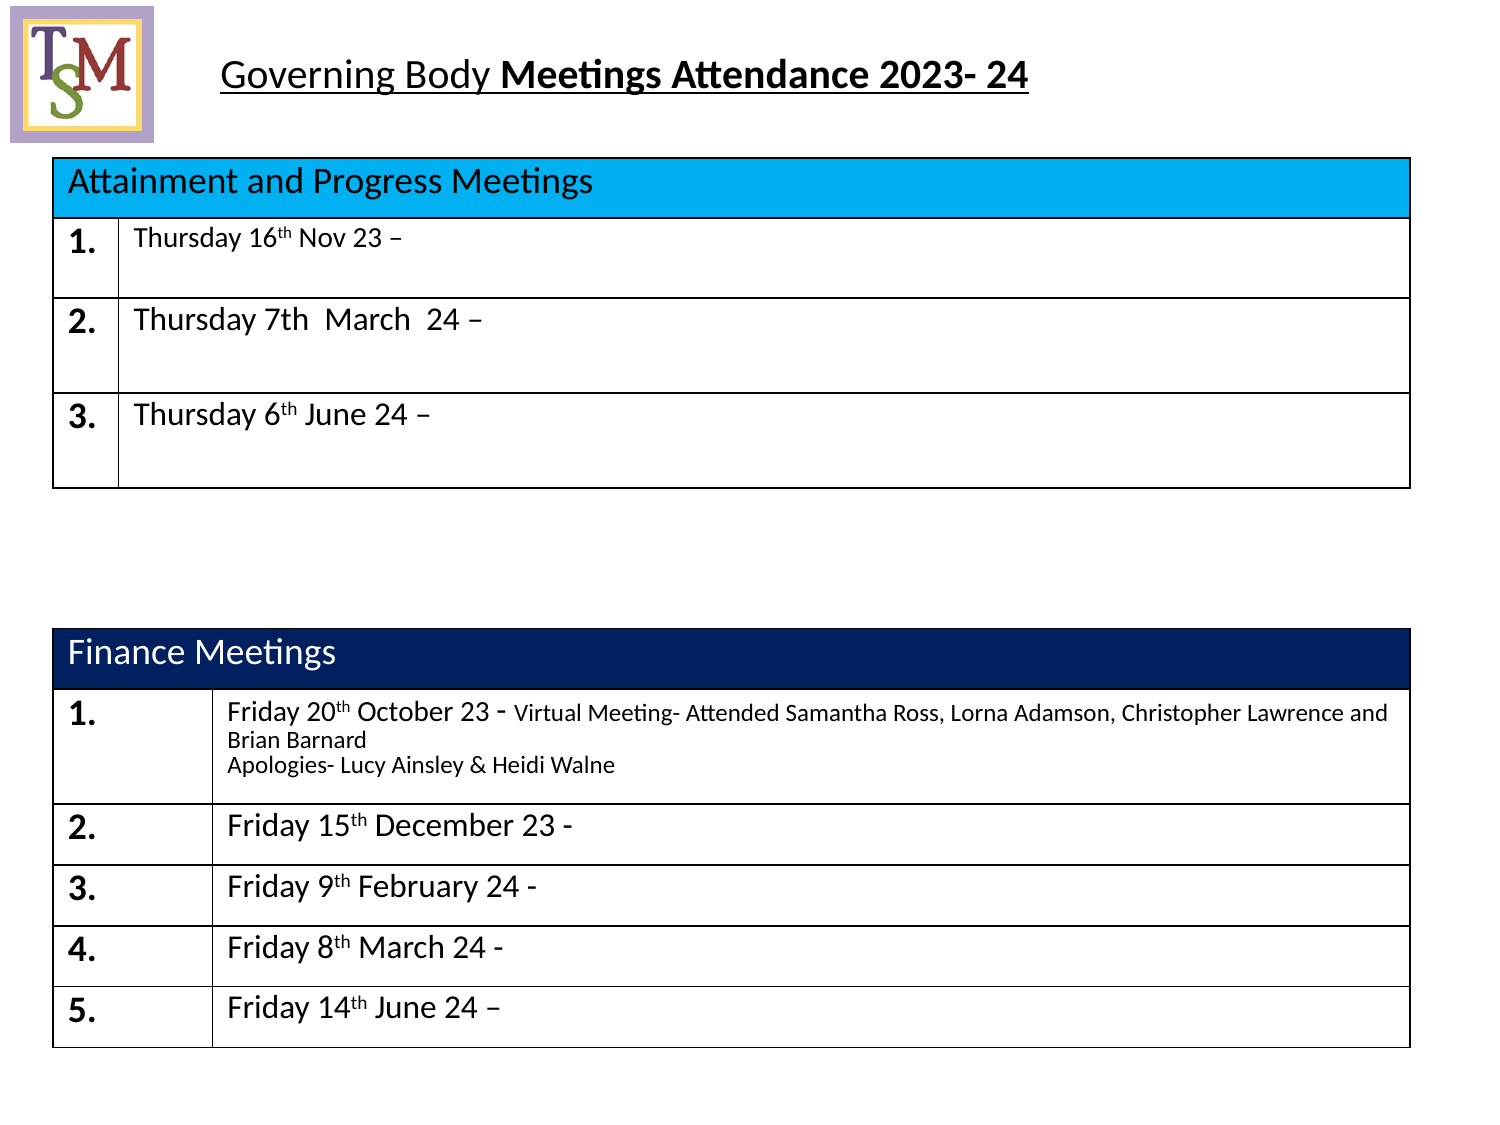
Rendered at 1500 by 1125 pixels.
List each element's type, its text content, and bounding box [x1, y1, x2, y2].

table_cell 1. [54, 690, 212, 803]
table_cell Friday 20th October 23 - Virtual Meeting- Attended Samantha Ross, Lorna Adamson, Christopher Lawrence and Brian Barnard Apologies- Lucy Ainsley & Heidi Walne [213, 690, 1409, 803]
table_cell 2. [54, 805, 212, 864]
table_cell Friday 15th December 23 - [213, 805, 1409, 864]
table_cell 5. [54, 987, 212, 1047]
table_cell Friday 8th March 24 - [213, 927, 1409, 986]
table_cell Thursday 16th Nov 23 – [119, 219, 1409, 297]
table_header Finance Meetings [54, 629, 1409, 688]
table_header Attainment and Progress Meetings [54, 159, 1409, 217]
table_cell 2. [54, 299, 118, 392]
table_cell Friday 9th February 24 - [213, 866, 1409, 925]
text_box Governing Body Meetings Attendance 2023- 24 [205, 39, 1115, 105]
table_cell 3. [54, 866, 212, 925]
table_cell Thursday 7th March 24 – [119, 299, 1409, 392]
table_cell 3. [54, 394, 118, 487]
table_cell Thursday 6th June 24 – [119, 394, 1409, 487]
table_cell Friday 14th June 24 – [213, 987, 1409, 1047]
picture [22, 18, 143, 131]
table_cell 1. [54, 219, 118, 297]
table_cell 4. [54, 927, 212, 986]
